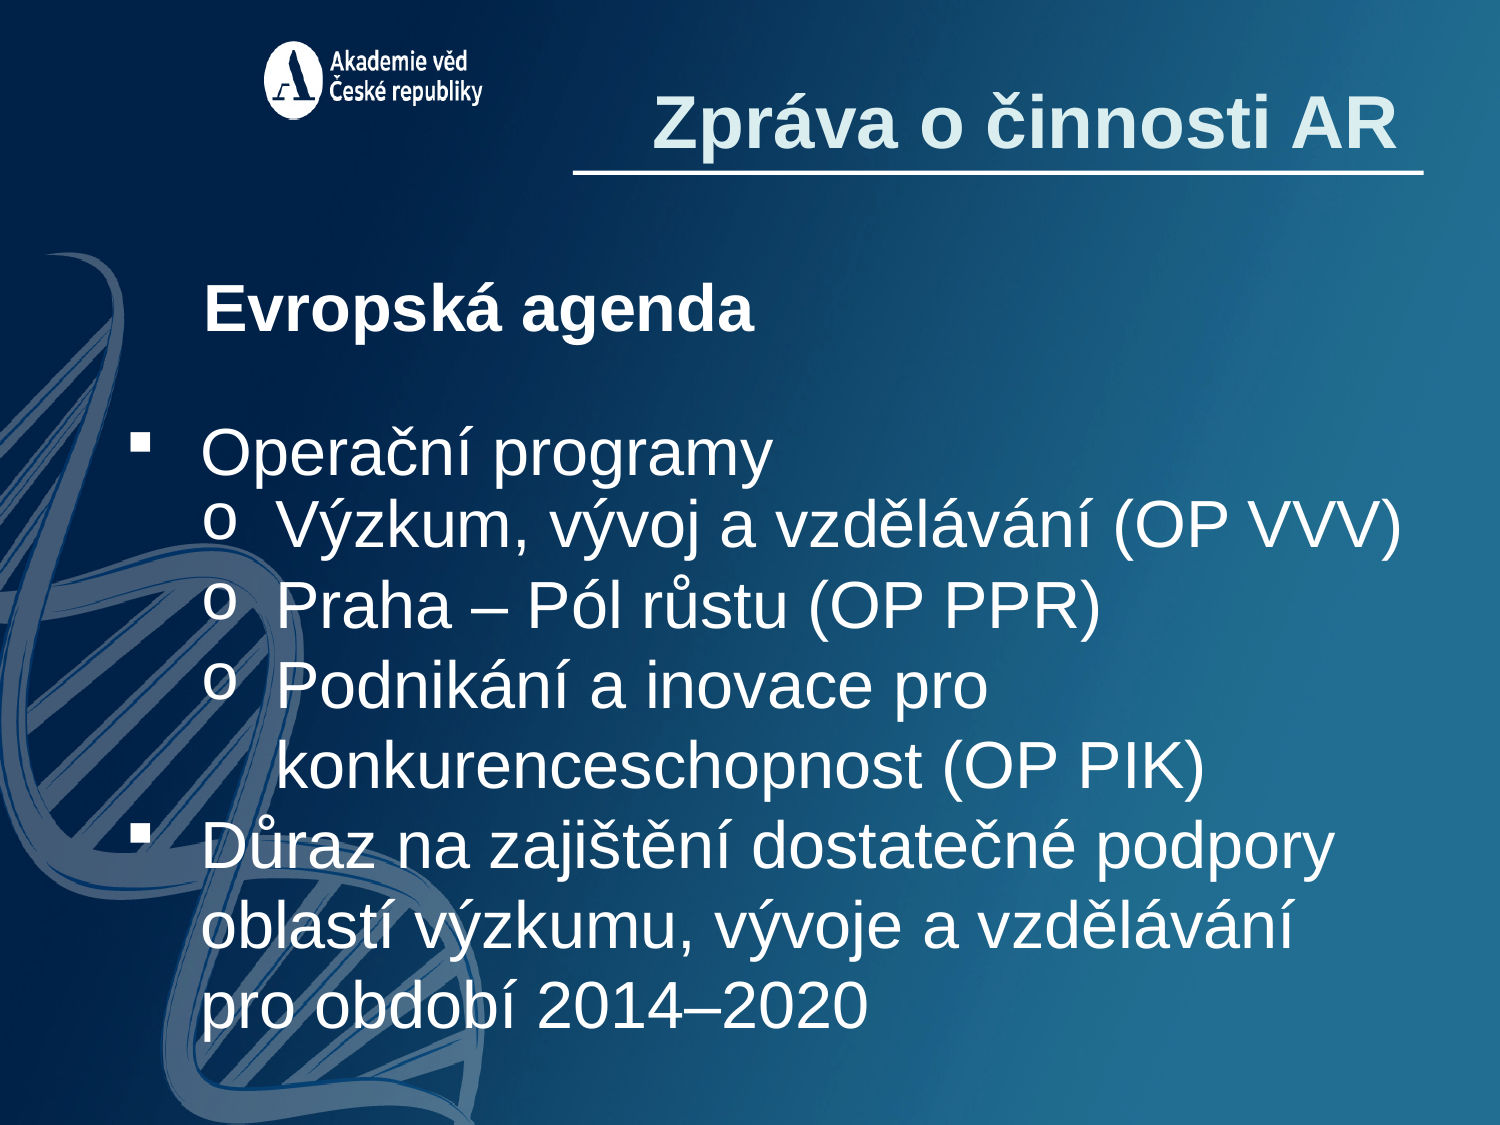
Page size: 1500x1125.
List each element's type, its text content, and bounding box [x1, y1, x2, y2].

text_box Zpráva o činnosti AR [147, 66, 1436, 172]
picture [0, 0, 1500, 1125]
text_box Evropská agenda Operační programy Výzkum, vývoj a vzdělávání (OP VVV) Praha – Pól růstu (OP PPR) Podnikání a inovace pro konkurenceschopnost (OP PIK) Důraz na zajištění dostatečné podpory oblastí výzkumu, vývoje a vzdělávání pro období 2014–2020 [110, 266, 1423, 1050]
